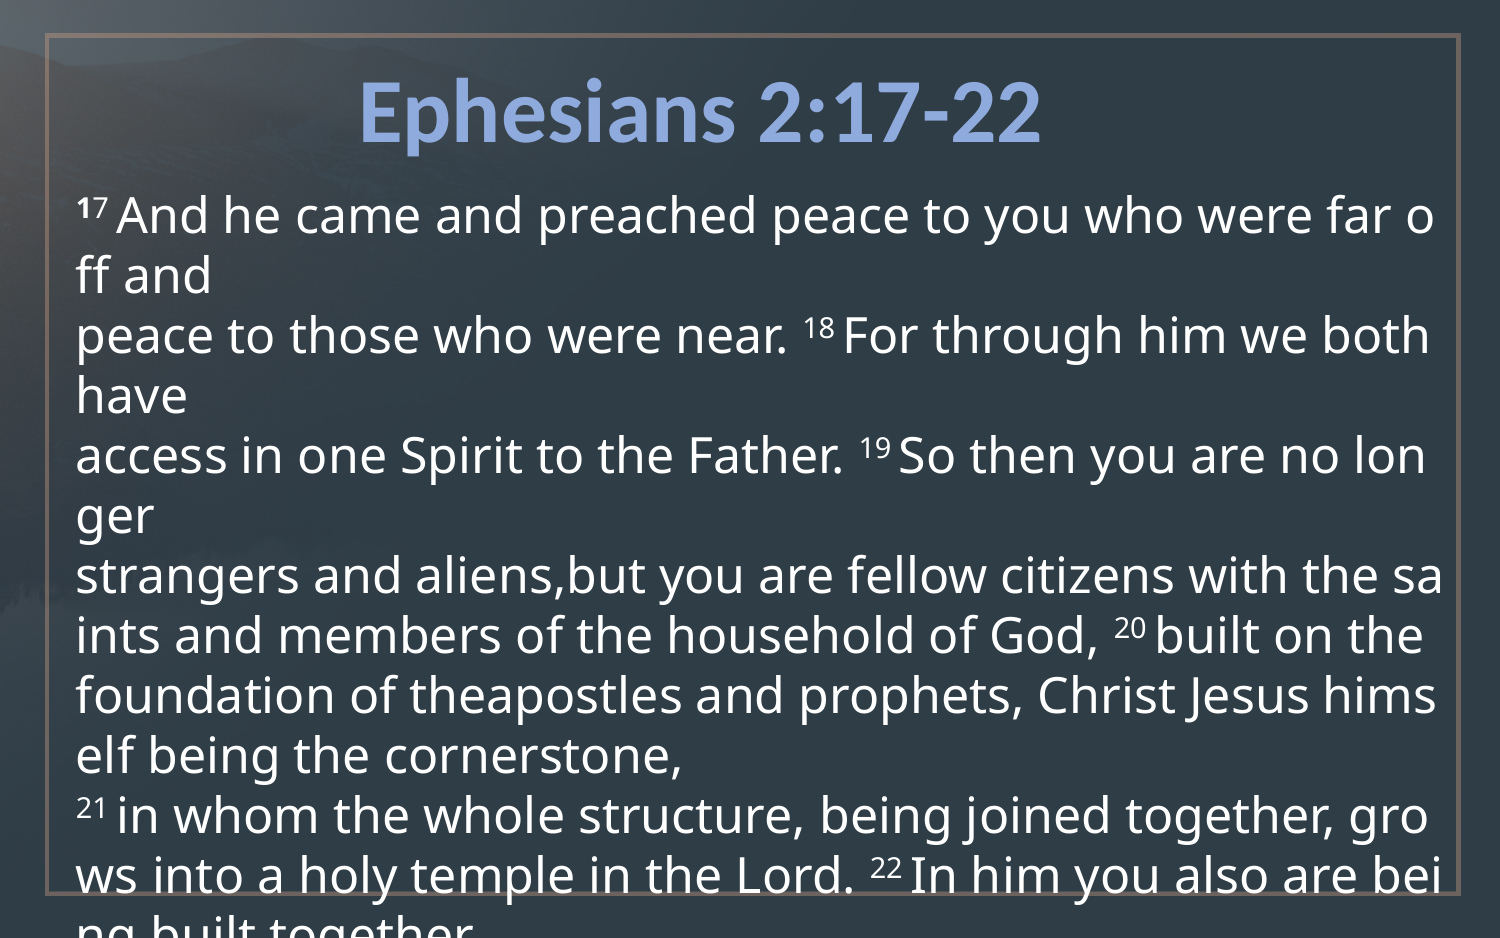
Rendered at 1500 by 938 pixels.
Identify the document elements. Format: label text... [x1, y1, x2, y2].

picture [0, 0, 1500, 938]
text_box Ephesians 2:17-22 [149, 43, 1253, 177]
text_box 17 And he came and preached peace to you who were far off and peace to those who were near. 18 For through him we both have access in one Spirit to the Father. 19 So then you are no longer strangers and aliens,but you are fellow citizens with the saints and members of the household of God, 20 built on the foundation of theapostles and prophets, Christ Jesus himself being the cornerstone, 21 in whom the whole structure, being joined together, grows into a holy temple in the Lord. 22 In him you also are being built together into a dwelling place for God by the Spirit. Access to the Father [61, 176, 1461, 938]
